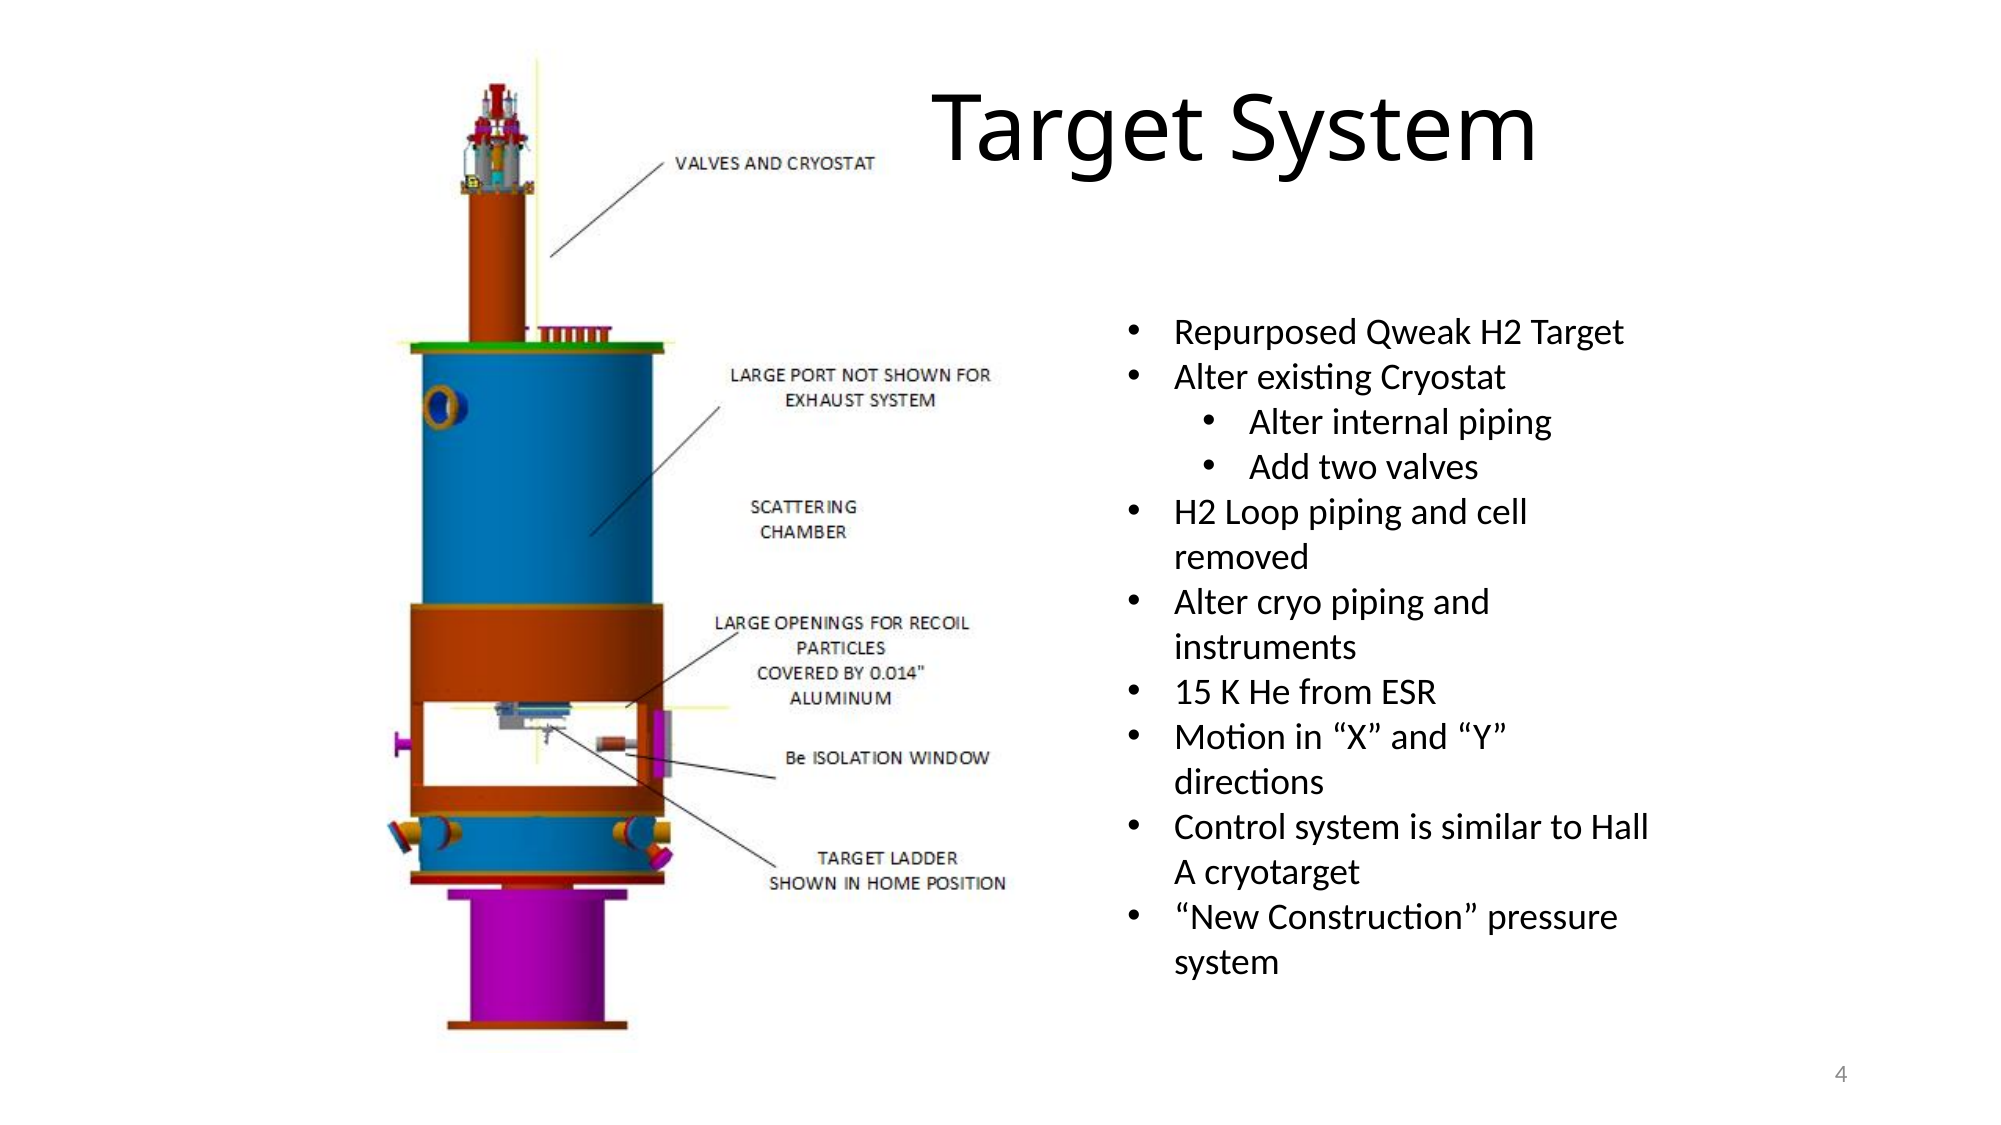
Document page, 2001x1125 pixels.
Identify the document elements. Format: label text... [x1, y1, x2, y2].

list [287, 24, 1019, 1053]
text_box Repurposed Qweak H2 Target Alter existing Cryostat Alter internal piping Add two valves H2 Loop piping and cell removed Alter cryo piping and instruments 15 K He from ESR Motion in “X” and “Y” directions Control system is similar to Hall A cryotarget “New Construction” pressure system [1112, 299, 1675, 1080]
slide_number 4 [1412, 1042, 1863, 1103]
title Target System [1019, 36, 1560, 225]
